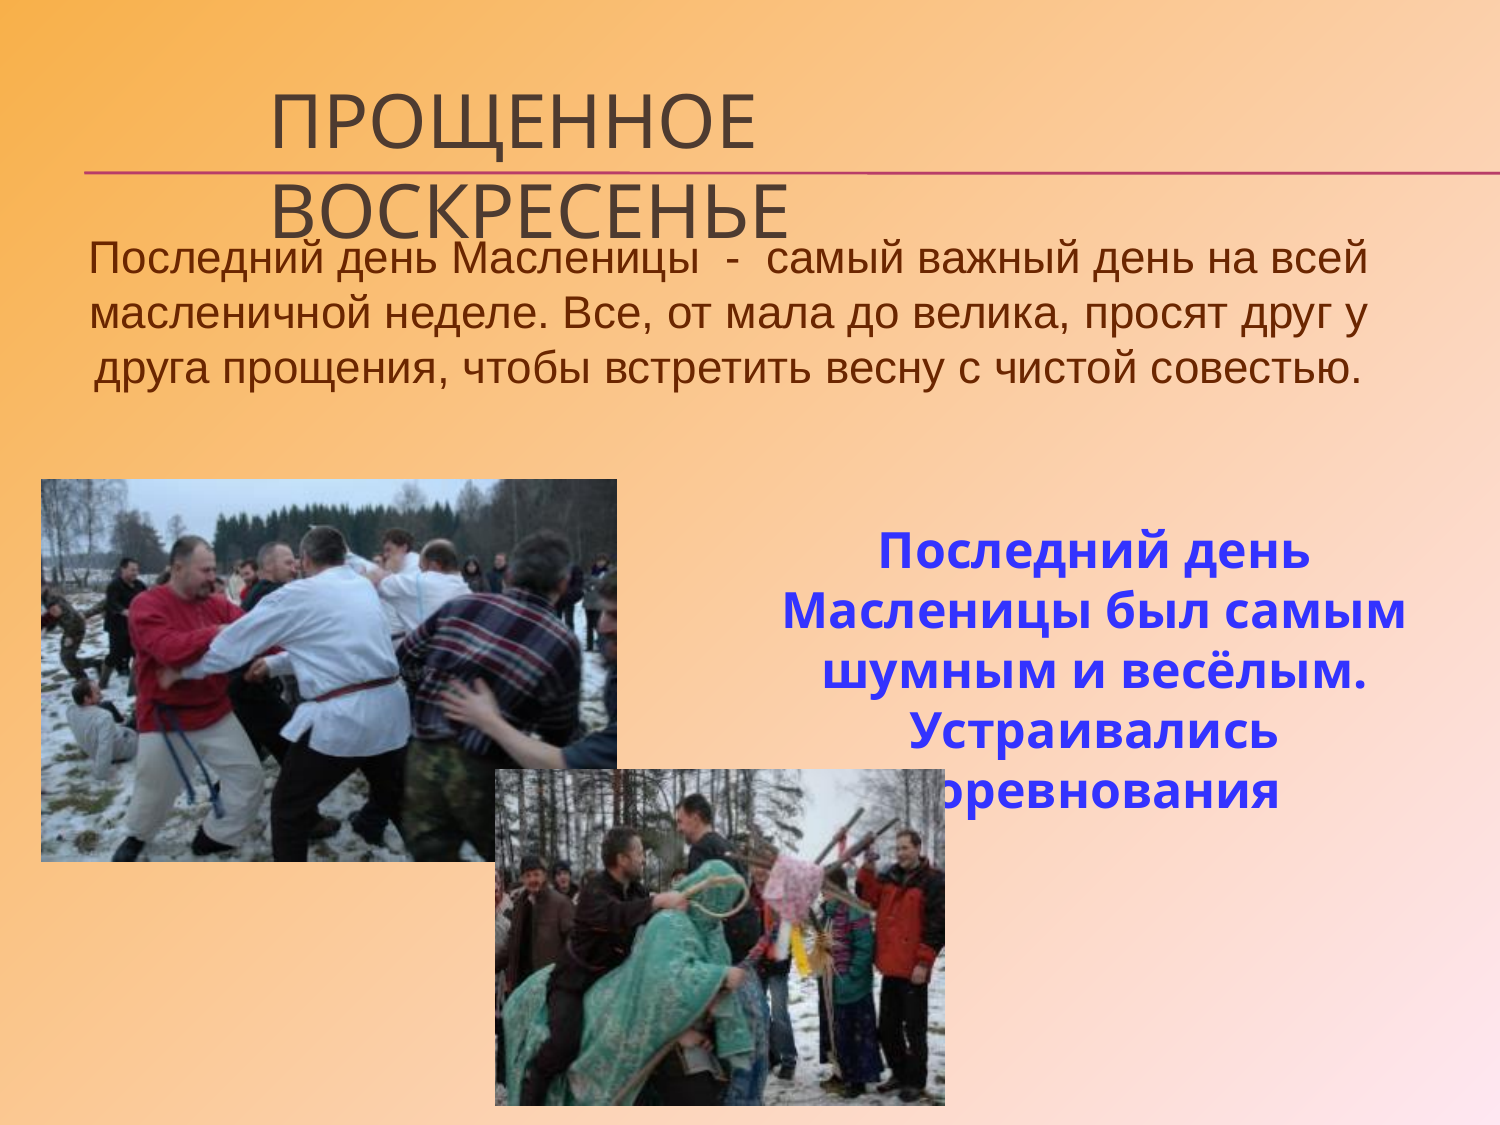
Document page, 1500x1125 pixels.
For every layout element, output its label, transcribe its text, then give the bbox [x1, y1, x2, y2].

text_box Последний день Масленицы - самый важный день на всей масленичной неделе. Все, от мала до велика, просят друг у друга прощения, чтобы встретить весну с чистой совестью. [17, 219, 1441, 400]
text_box ПРОЩЕННОЕ ВОСКРЕСЕНЬЕ [253, 66, 1255, 219]
picture [40, 479, 945, 1106]
text_box Последний день Масленицы был самым шумным и весёлым. Устраивались соревнования [719, 511, 1470, 827]
